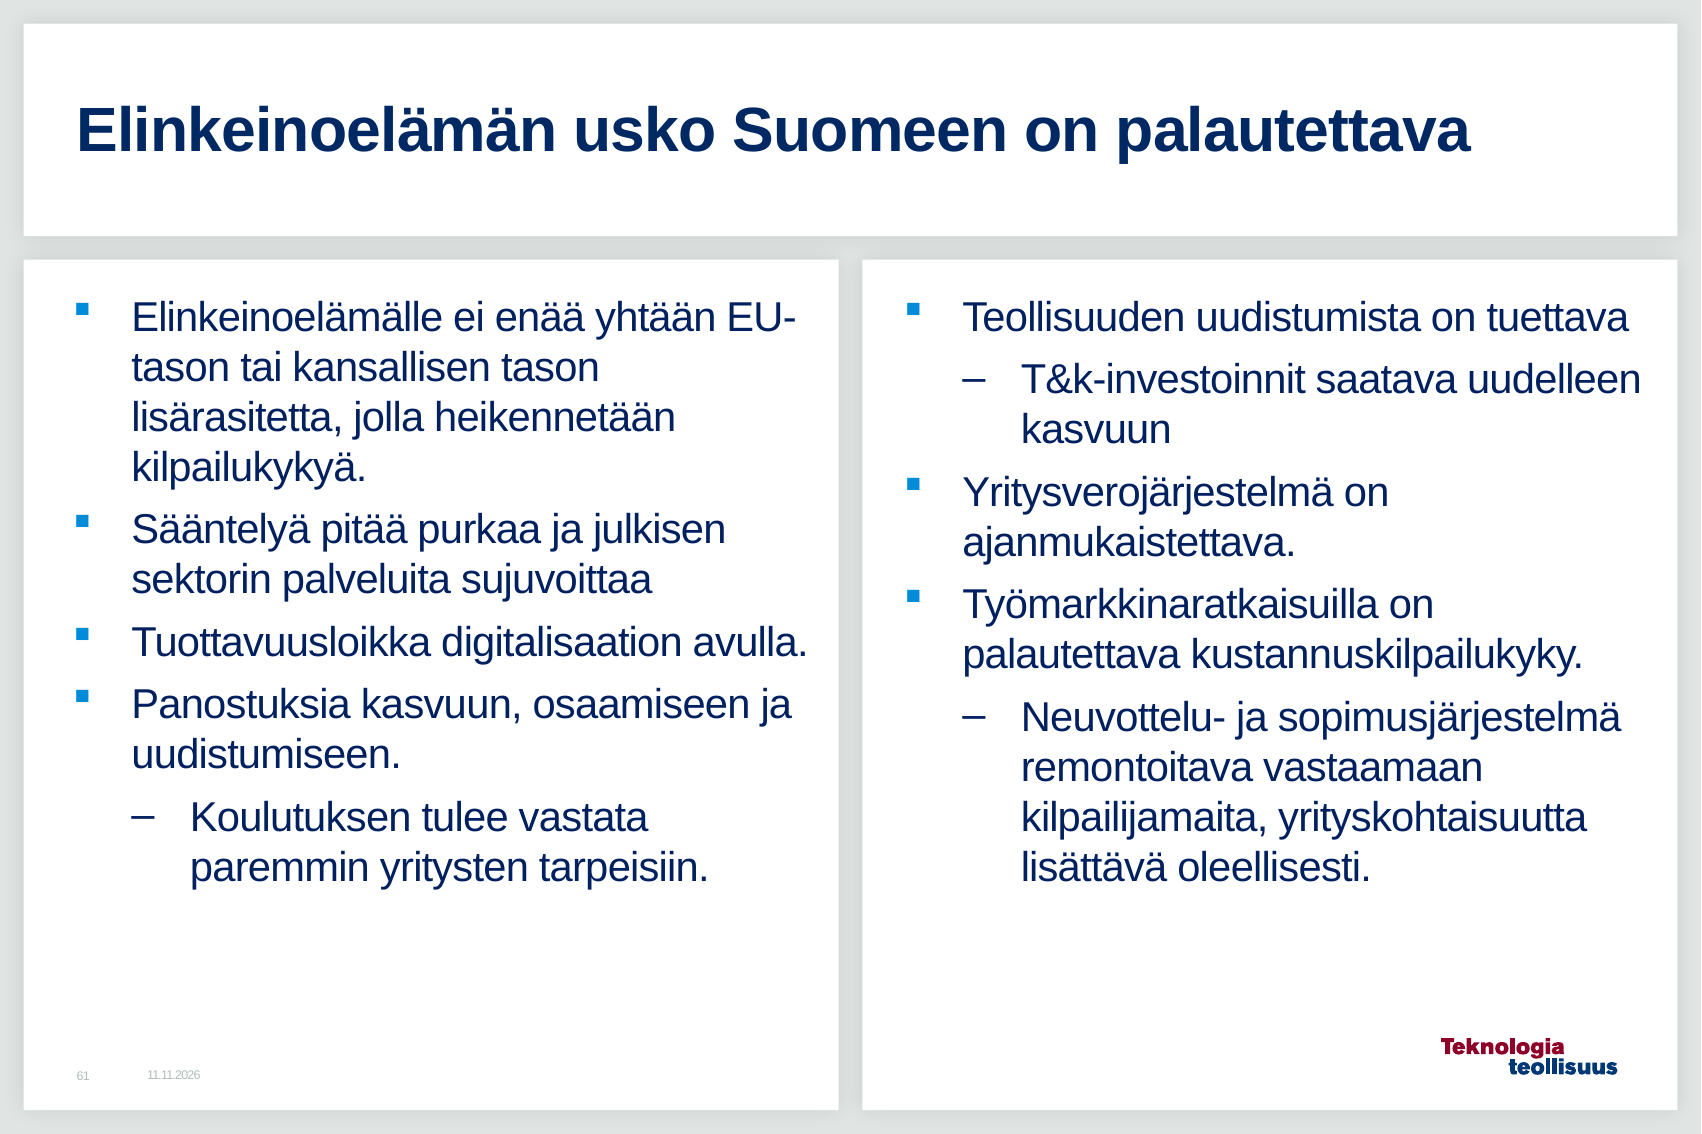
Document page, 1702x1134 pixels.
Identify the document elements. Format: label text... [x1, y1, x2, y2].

slide_number 61 [70, 1063, 141, 1087]
title Elinkeinoelämän usko Suomeen on palautettava [70, 47, 1631, 213]
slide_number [141, 1063, 355, 1087]
list Elinkeinoelämälle ei enää yhtään EU-tason tai kansallisen tason lisärasitetta, jolla heikennetään kilpailukykyä. Sääntelyä pitää purkaa ja julkisen sektorin palveluita sujuvoittaa Tuottavuusloikka digitalisaation avulla. Panostuksia kasvuun, osaamiseen ja uudistumiseen. Koulutuksen tulee vastata paremmin yritysten tarpeisiin. [67, 283, 824, 1063]
list Teollisuuden uudistumista on tuettava T&k-investoinnit saatava uudelleen kasvuun Yritysverojärjestelmä on ajanmukaistettava. Työmarkkinaratkaisuilla on palautettava kustannuskilpailukyky. Neuvottelu- ja sopimusjärjestelmä remontoitava vastaamaan kilpailijamaita, yrityskohtaisuutta lisättävä oleellisesti. [897, 283, 1654, 1028]
